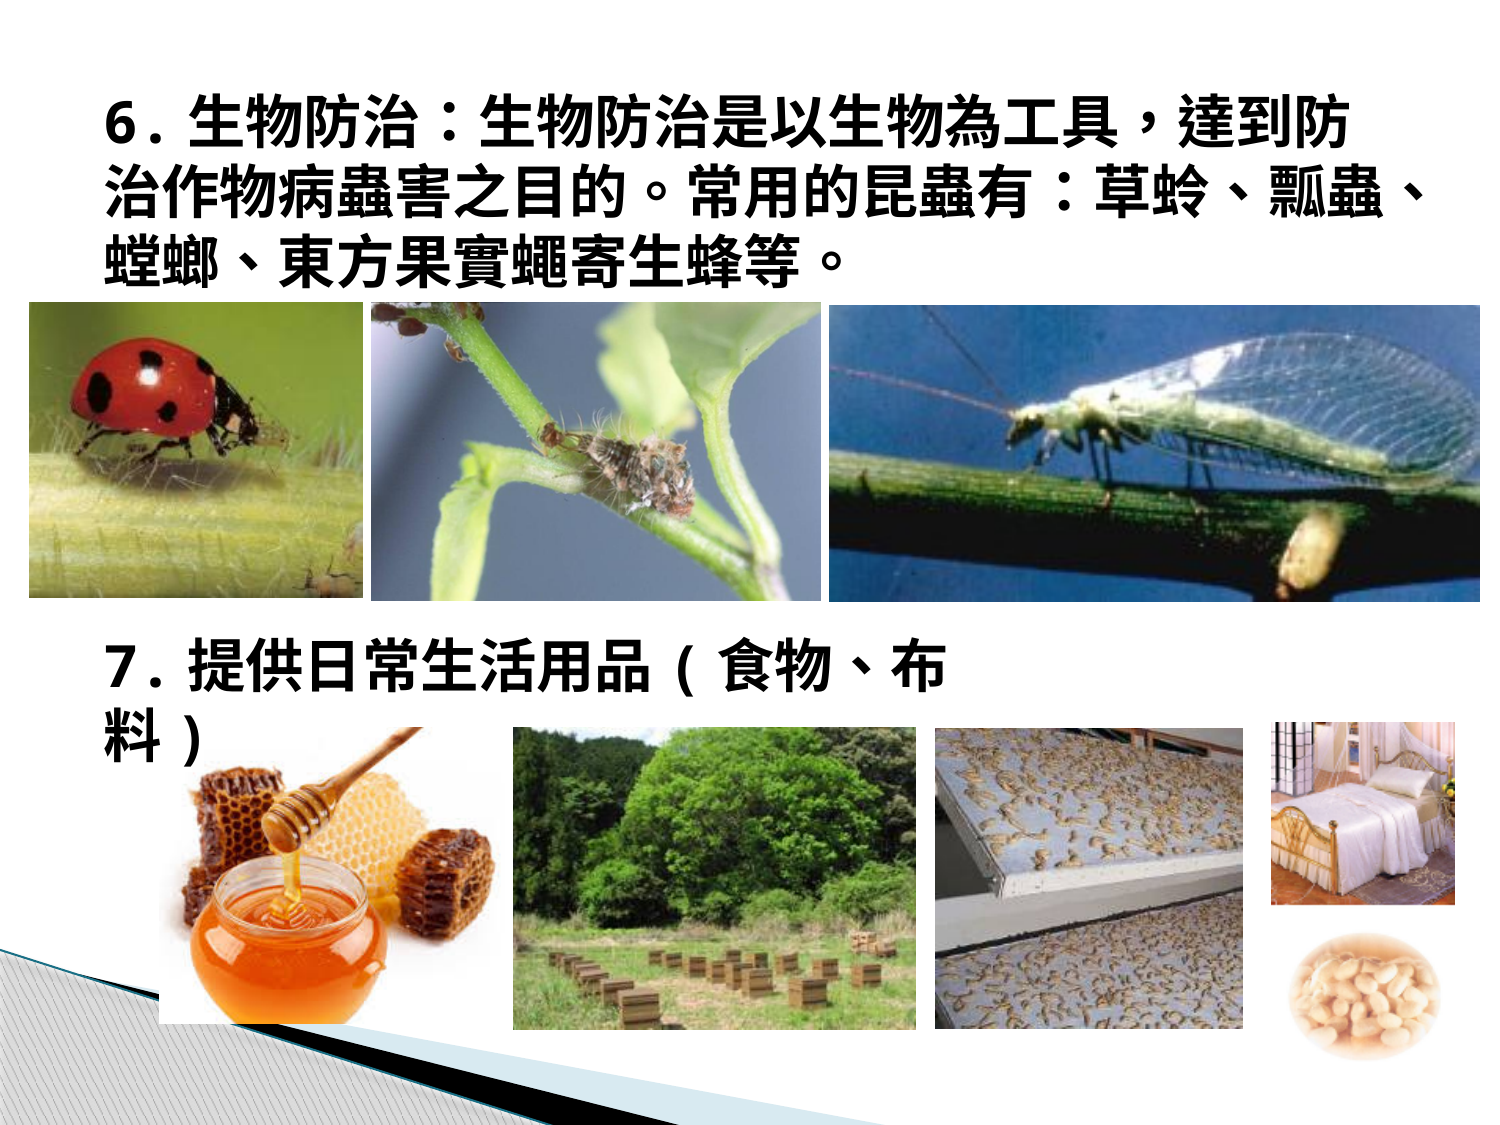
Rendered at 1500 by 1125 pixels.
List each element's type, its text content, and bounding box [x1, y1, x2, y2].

picture [1270, 721, 1455, 1066]
text_box 6.生物防治：生物防治是以生物為工具，達到防治作物病蟲害之目的。常用的昆蟲有：草蛉、瓢蟲、螳螂、東方果實蠅寄生蜂等。 [88, 78, 1400, 303]
picture [159, 727, 505, 1024]
picture [513, 727, 916, 1030]
picture [29, 302, 363, 599]
picture [935, 728, 1244, 1029]
picture [829, 305, 1480, 602]
text_box 7.提供日常生活用品(食物、布料) [88, 621, 1069, 777]
picture [371, 302, 822, 602]
